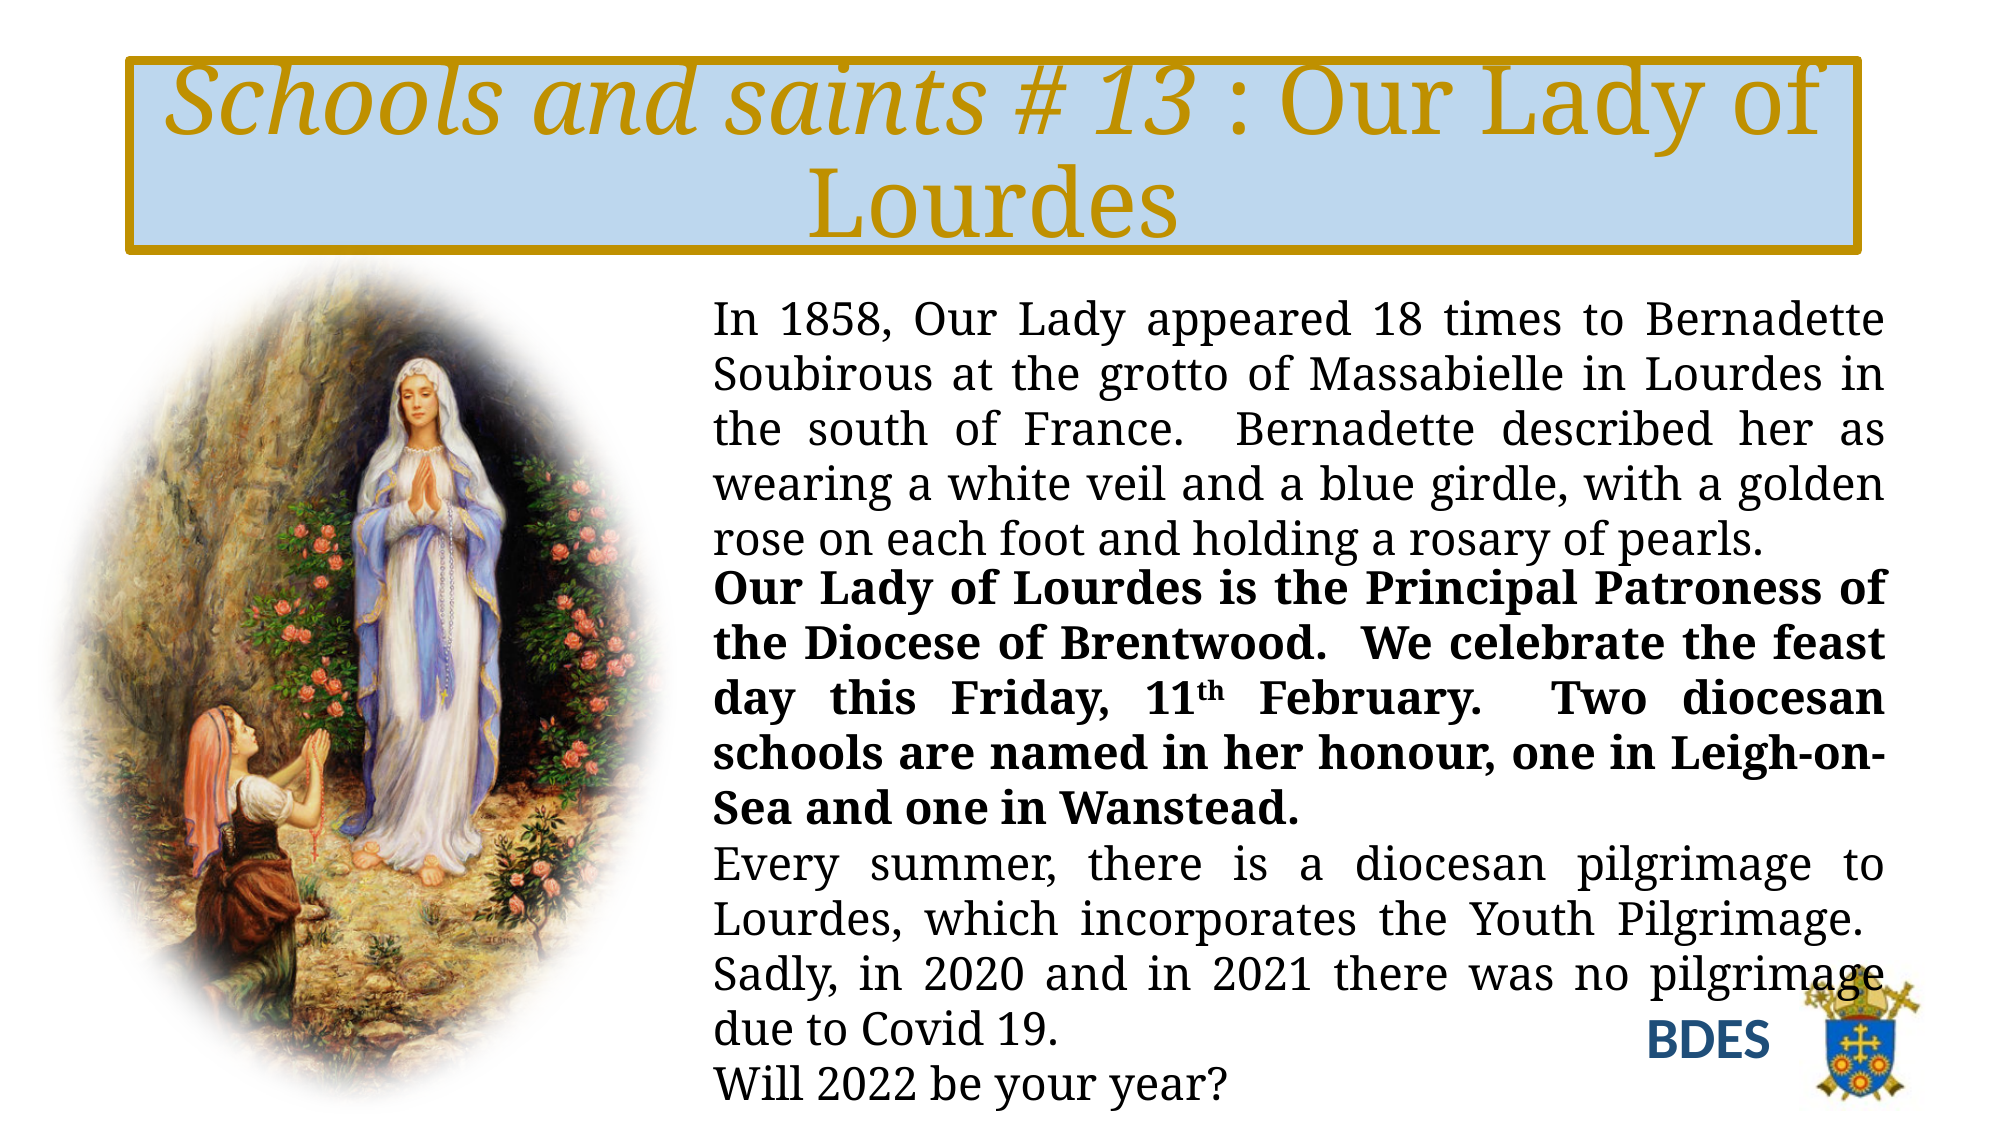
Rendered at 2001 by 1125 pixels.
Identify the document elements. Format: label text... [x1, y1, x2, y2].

text_box Our Lady of Lourdes is the Principal Patroness of the Diocese of Brentwood. We celebrate the feast day this Friday, 11th February. Two diocesan schools are named in her honour, one in Leigh-on-Sea and one in Wanstead. [698, 551, 1902, 827]
picture [34, 232, 680, 1123]
text_box Schools and saints # 13 : Our Lady of Lourdes [129, 60, 1858, 250]
picture [1799, 960, 1926, 1111]
text_box Every summer, there is a diocesan pilgrimage to Lourdes, which incorporates the Youth Pilgrimage. Sadly, in 2020 and in 2021 there was no pilgrimage due to Covid 19. Will 2022 be your year? [698, 827, 1902, 1117]
text_box In 1858, Our Lady appeared 18 times to Bernadette Soubirous at the grotto of Massabielle in Lourdes in the south of France. Bernadette described her as wearing a white veil and a blue girdle, with a golden rose on each foot and holding a rosary of pearls. [698, 282, 1902, 551]
